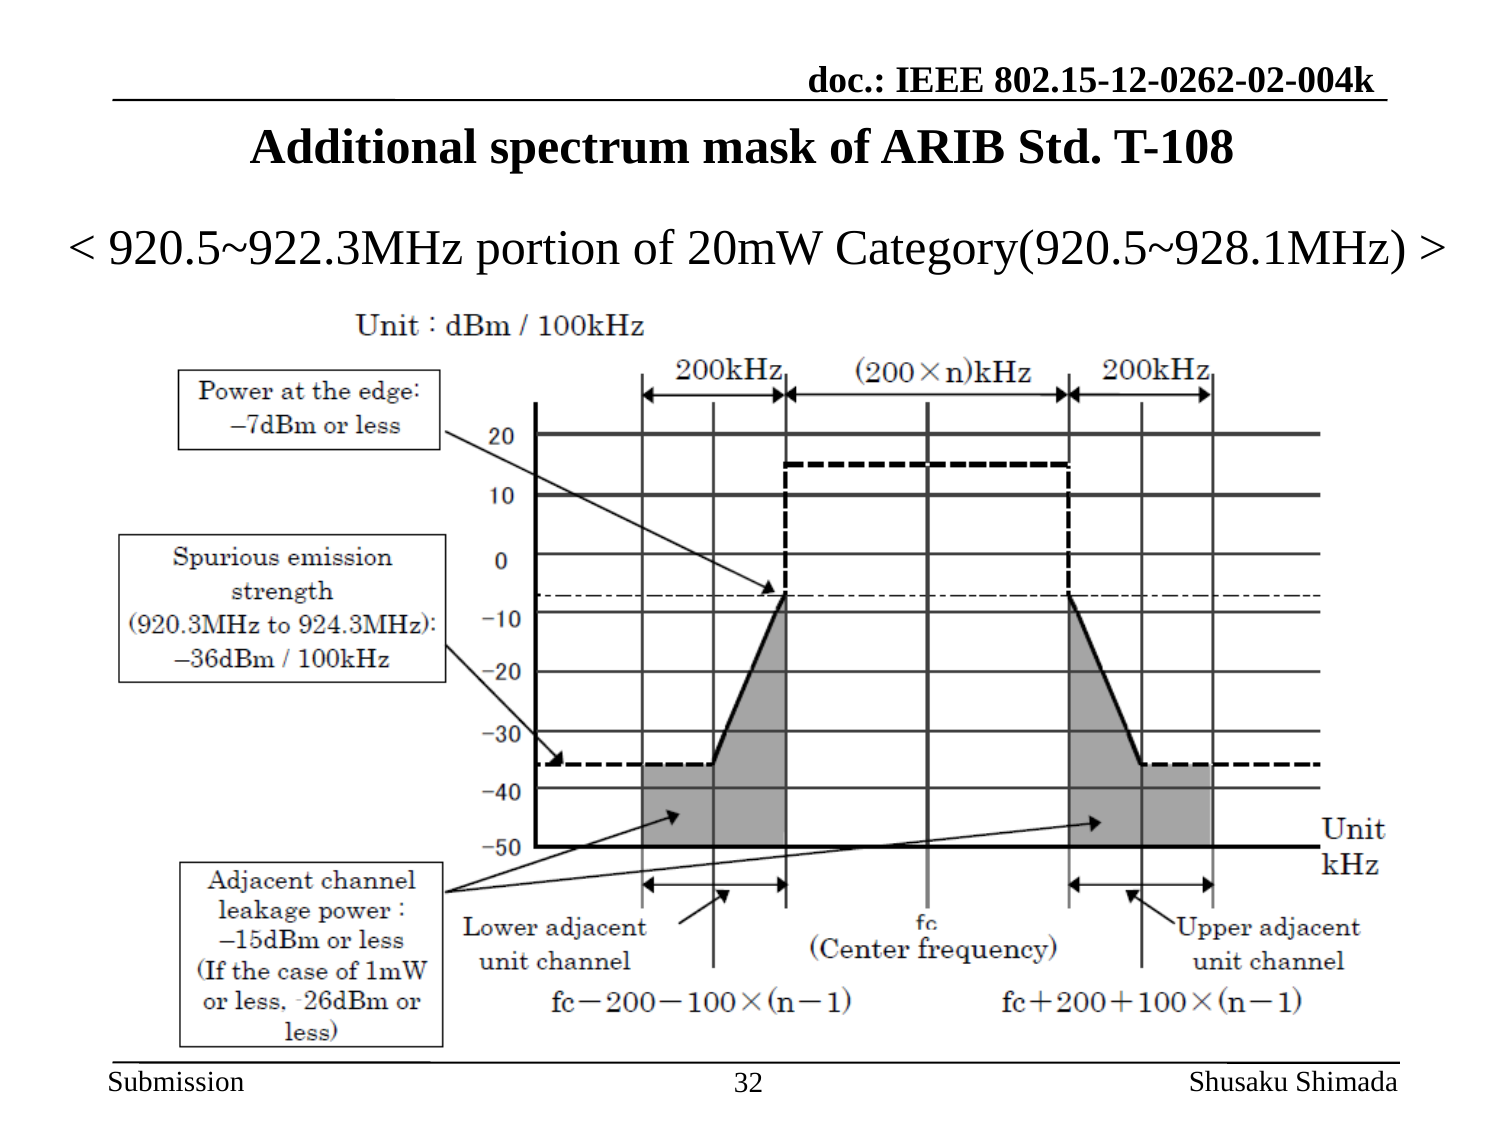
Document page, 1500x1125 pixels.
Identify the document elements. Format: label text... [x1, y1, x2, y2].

slide_number 32 [572, 1065, 925, 1123]
text_box < 920.5~922.3MHz portion of 20mW Category(920.5~928.1MHz) > [53, 206, 1447, 282]
text_box Additional spectrum mask of ARIB Std. T-108 [112, 100, 1385, 187]
picture [88, 303, 1412, 1059]
footer Shusaku Shimada [1003, 1065, 1399, 1123]
